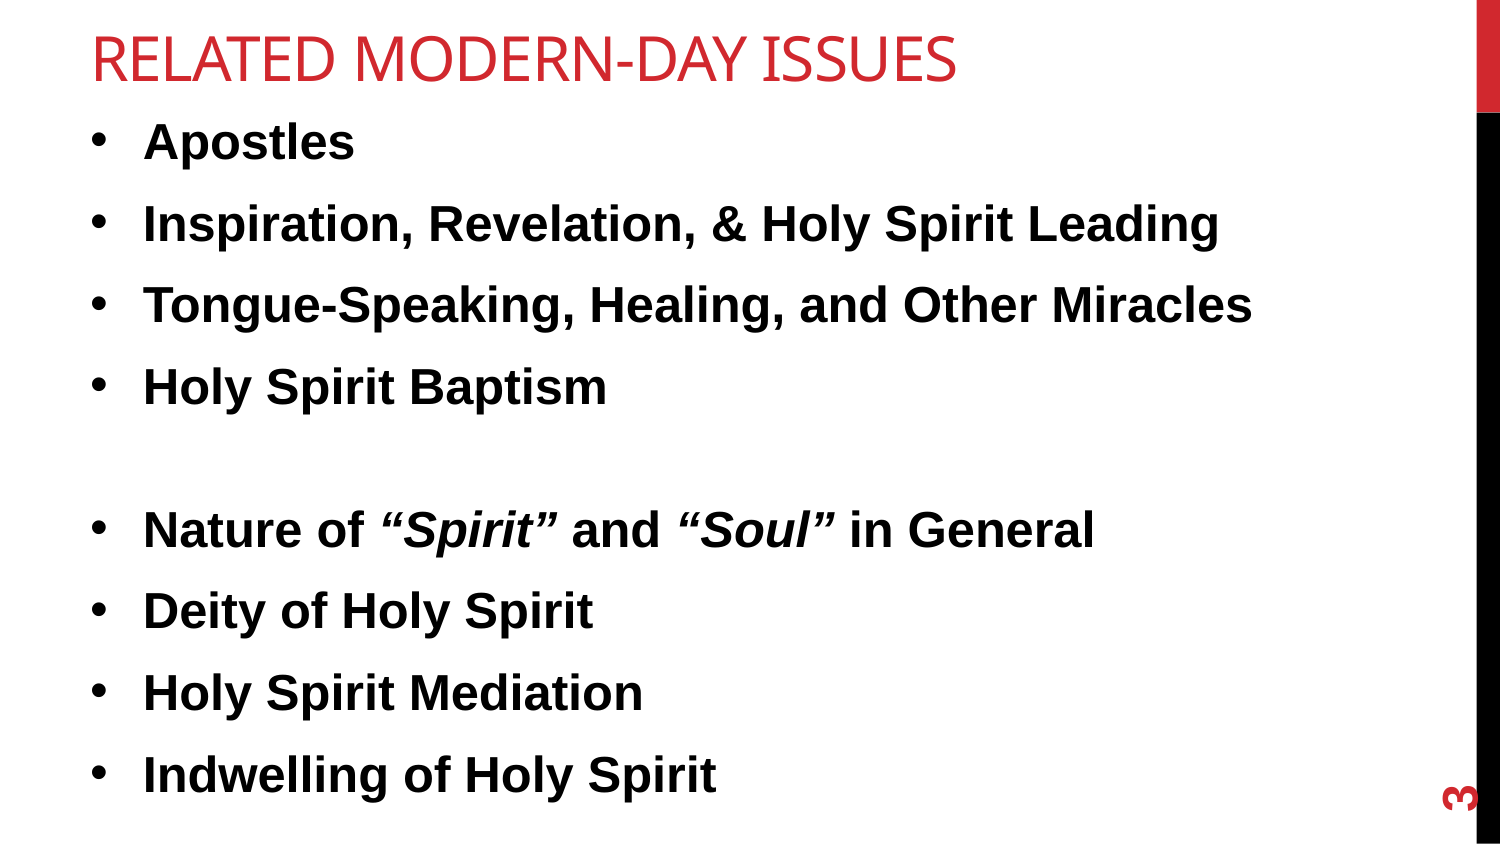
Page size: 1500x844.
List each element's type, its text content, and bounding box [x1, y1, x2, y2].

list Apostles Inspiration, Revelation, & Holy Spirit Leading Tongue-Speaking, Healing, and Other Miracles Holy Spirit Baptism Nature of “Spirit” and “Soul” in General Deity of Holy Spirit Holy Spirit Mediation Indwelling of Holy Spirit [75, 101, 1425, 811]
title Related Modern-Day Issues [75, 11, 1425, 101]
slide_number 3 [1427, 665, 1488, 828]
